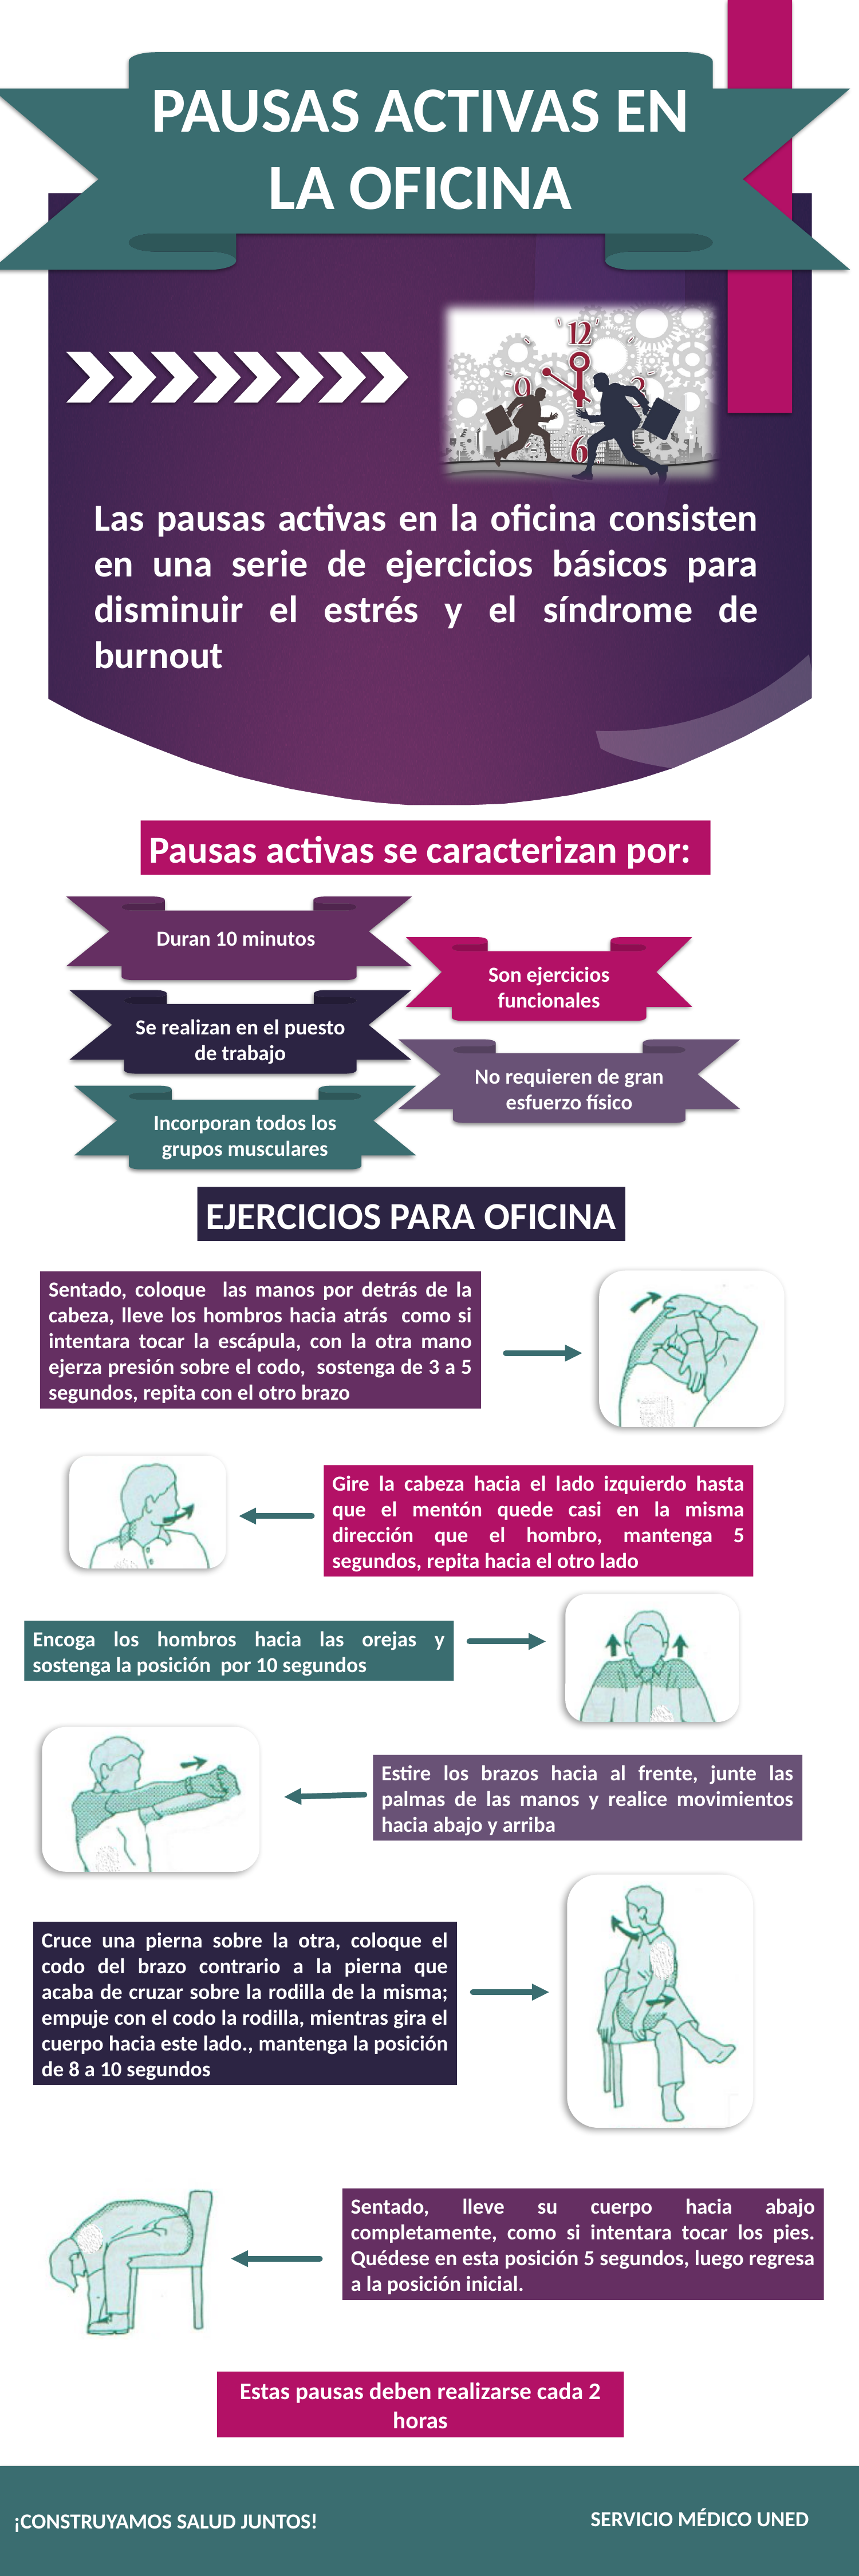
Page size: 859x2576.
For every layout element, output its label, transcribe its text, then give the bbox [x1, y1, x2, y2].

picture [69, 1455, 226, 1569]
picture [42, 1726, 260, 1872]
text_box Cruce una pierna sobre la otra, coloque el codo del brazo contrario a la pierna que acaba de cruzar sobre la rodilla de la misma; empuje con el codo la rodilla, mientras gira el cuerpo hacia este lado., mantenga la posición de 8 a 10 segundos [33, 1922, 457, 2085]
text_box Sentado, lleve su cuerpo hacia abajo completamente, como si intentara tocar los pies. Quédese en esta posición 5 segundos, luego regresa a la posición inicial. [342, 2188, 824, 2300]
text_box Pausas activas se caracterizan por: [140, 820, 711, 875]
text_box No requieren de gran esfuerzo físico [397, 1038, 741, 1124]
text_box [65, 945, 413, 981]
text_box [65, 896, 413, 920]
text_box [66, 351, 409, 403]
text_box Se realizan en el puesto de trabajo [69, 989, 412, 1074]
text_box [284, 1794, 365, 1797]
text_box Incorporan todos los grupos musculares [73, 1085, 417, 1170]
text_box [0, 52, 851, 270]
picture [436, 297, 723, 488]
text_box EJERCICIOS PARA OFICINA [197, 1187, 625, 1241]
text_box Encoga los hombros hacia las orejas y sostenga la posición por 10 segundos [24, 1621, 454, 1681]
text_box PAUSAS ACTIVAS EN LA OFICINA [130, 63, 711, 227]
text_box Sentado, coloque las manos por detrás de la cabeza, lleve los hombros hacia atrás como si intentara tocar la escápula, con la otra mano ejerza presión sobre el codo, sostenga de 3 a 5 segundos, repita con el otro brazo [40, 1271, 481, 1409]
text_box ¡CONSTRUYAMOS SALUD JUNTOS! [5, 2503, 377, 2538]
text_box Estire los brazos hacia al frente, junte las palmas de las manos y realice movimientos hacia abajo y arriba [373, 1755, 803, 1841]
text_box Las pausas activas en la oficina consisten en una serie de ejercicios básicos para disminuir el estrés y el síndrome de burnout [85, 488, 767, 680]
text_box Son ejercicios funcionales [405, 937, 693, 1021]
text_box Estas pausas deben realizarse cada 2 horas [216, 2371, 624, 2437]
text_box SERVICIO MÉDICO UNED [582, 2500, 853, 2535]
text_box Duran 10 minutos [85, 920, 387, 955]
picture [598, 1270, 785, 1428]
text_box Gire la cabeza hacia el lado izquierdo hasta que el mentón quede casi en la misma dirección que el hombro, mantenga 5 segundos, repita hacia el otro lado [324, 1465, 754, 1577]
picture [567, 1874, 754, 2128]
picture [565, 1594, 739, 1722]
text_box [0, 2466, 859, 2576]
picture [10, 2178, 272, 2340]
